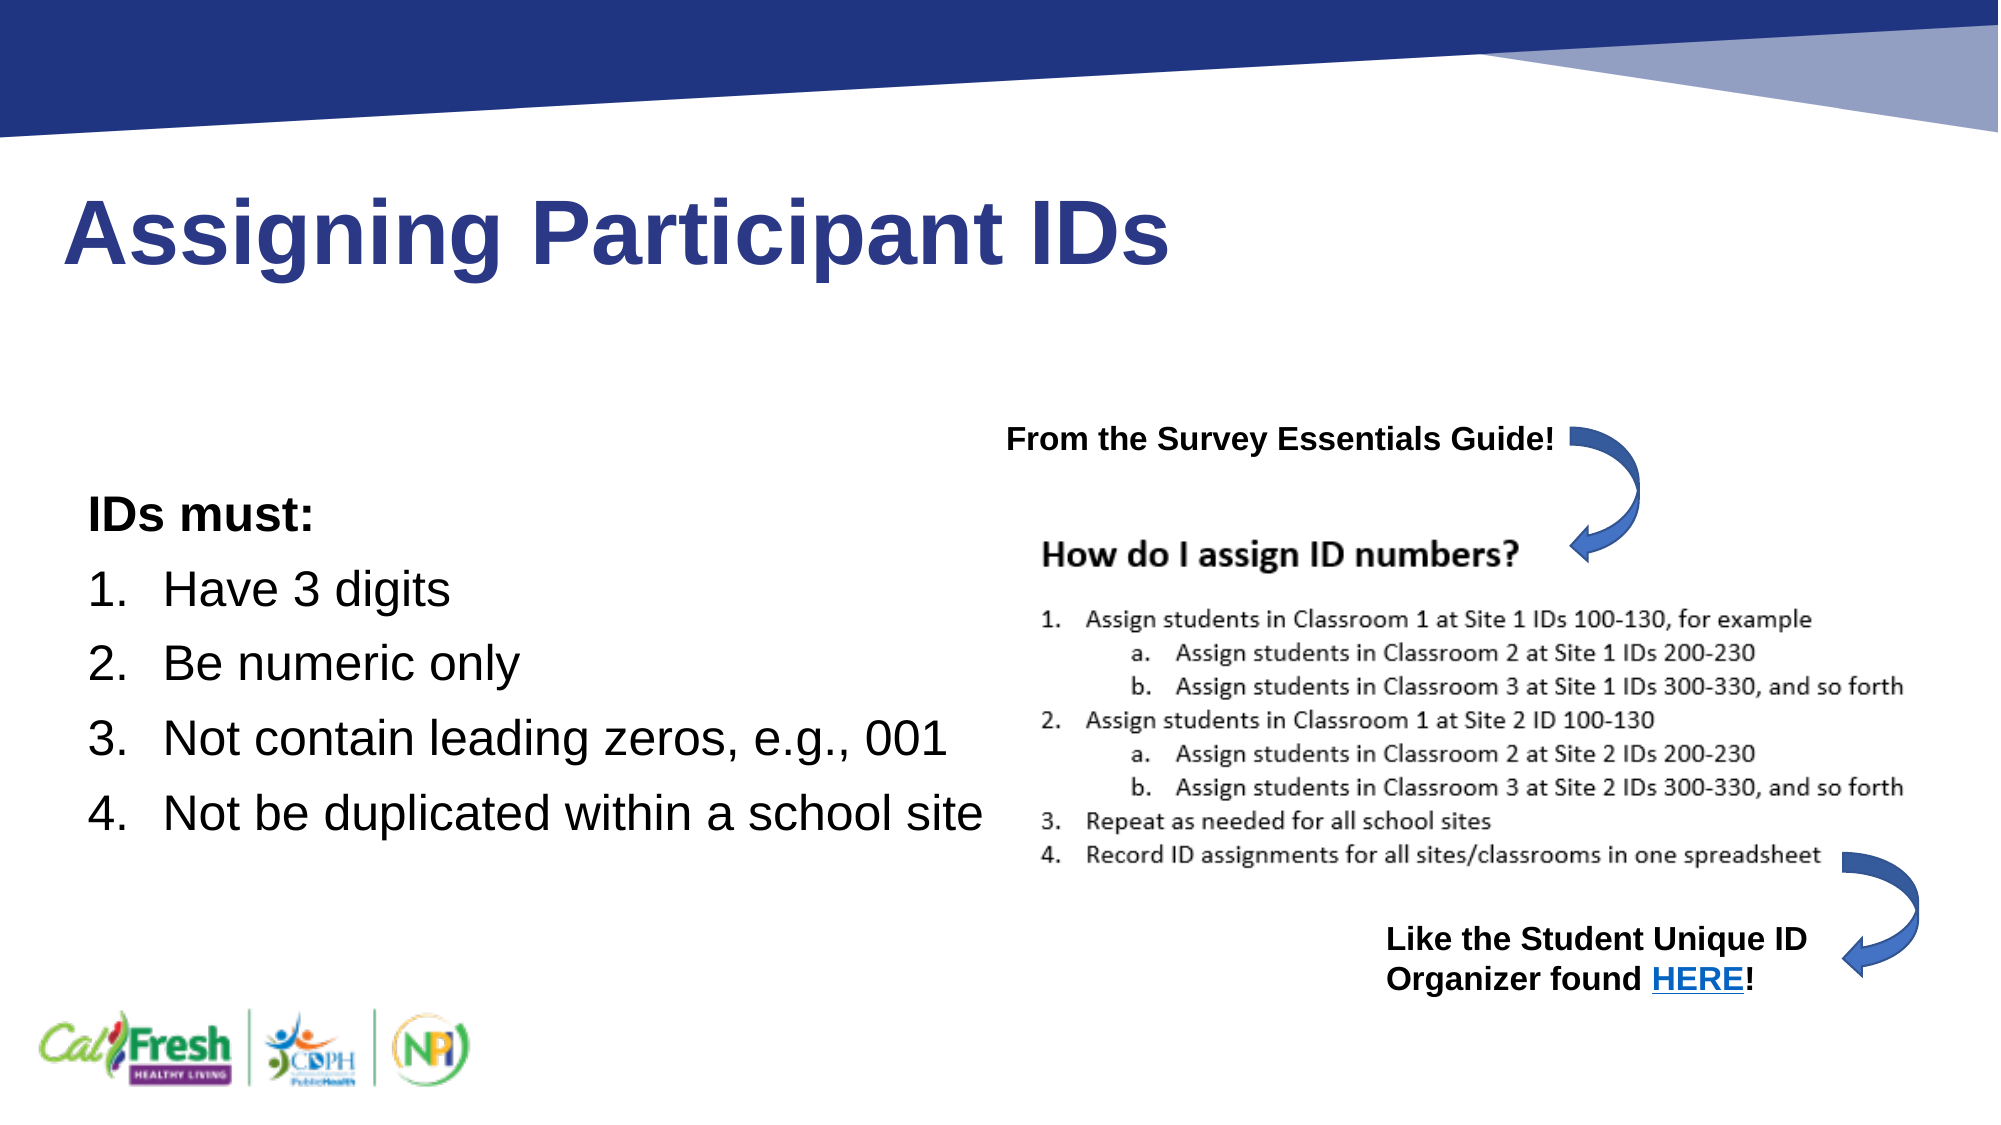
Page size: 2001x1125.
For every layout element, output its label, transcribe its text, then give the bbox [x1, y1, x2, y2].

text_box [1569, 426, 1640, 509]
text_box Like the Student Unique ID Organizer found HERE! [1371, 942, 1844, 1005]
text_box [1841, 942, 1911, 979]
picture [991, 509, 2000, 942]
text_box From the Survey Essentials Guide! [991, 409, 1602, 465]
picture [21, 999, 487, 1108]
list IDs must: Have 3 digits Be numeric only Not contain leading zeros, e.g., 001 Not be duplicated within a school site [72, 480, 1045, 918]
picture [0, 0, 1998, 163]
title Assigning Participant IDs [47, 125, 1863, 344]
